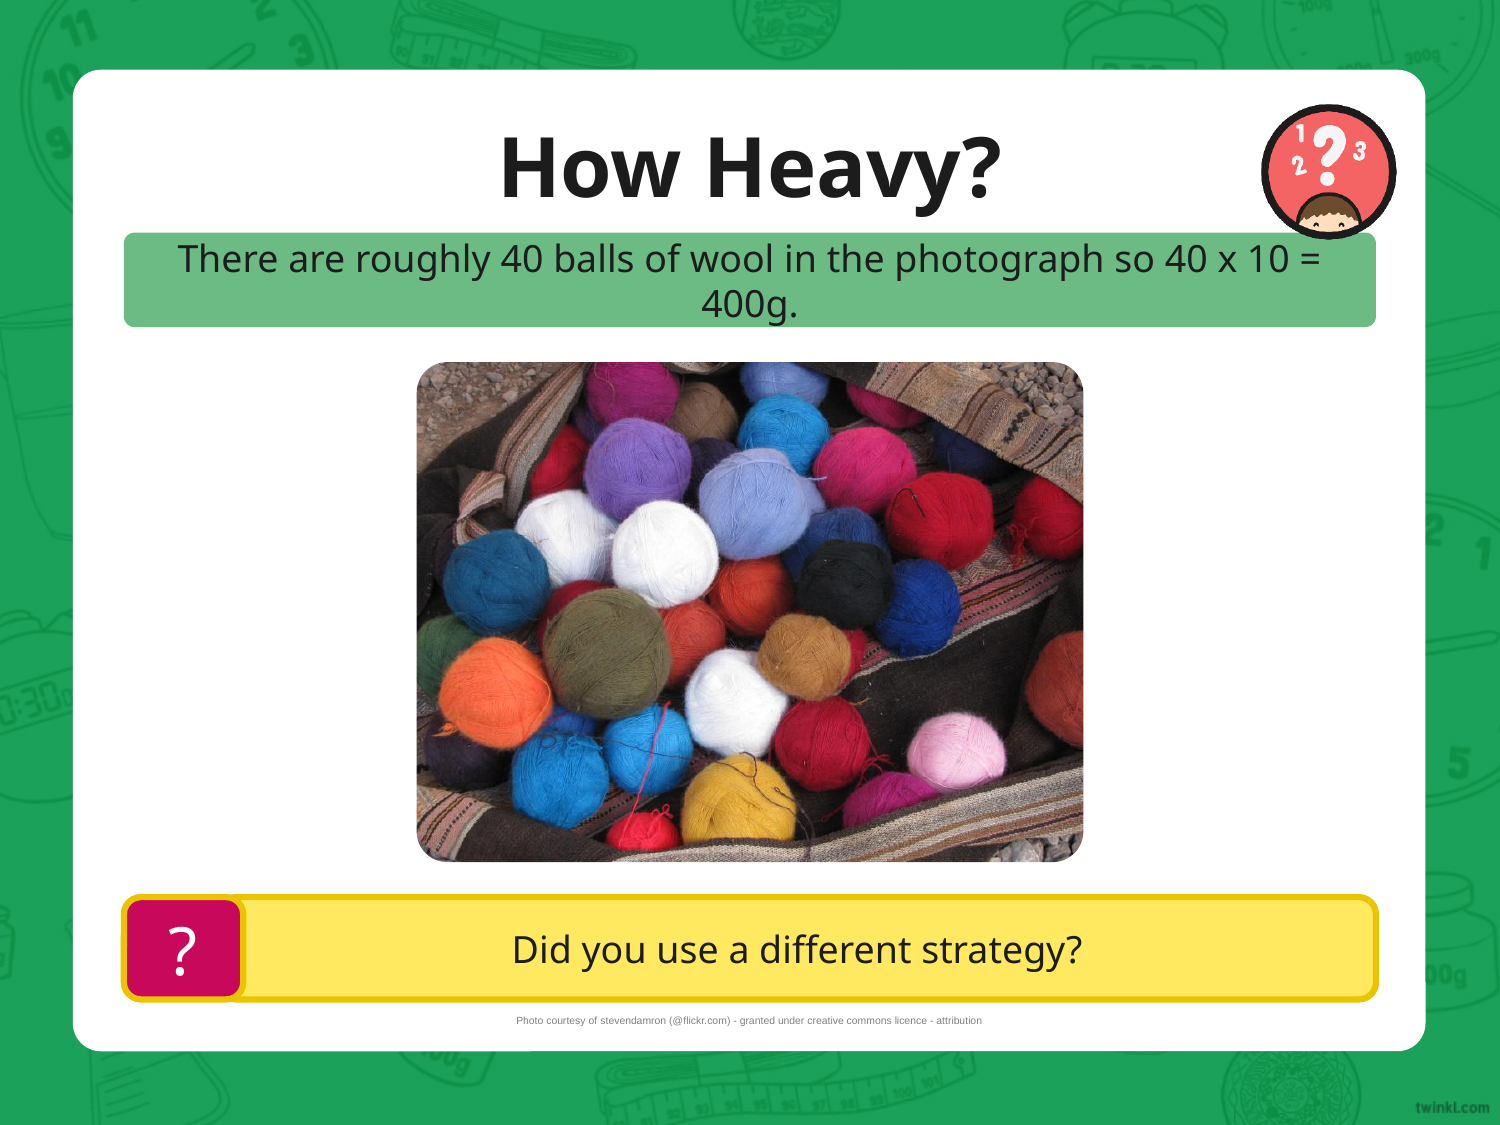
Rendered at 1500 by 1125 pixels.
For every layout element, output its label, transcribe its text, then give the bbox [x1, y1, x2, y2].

text_box Did you use a different strategy? [232, 896, 1378, 1001]
text_box There are roughly 40 balls of wool in the photograph so 40 x 10 = 400g. [122, 231, 1378, 329]
text_box Photo courtesy of stevendamron (@flickr.com) - granted under creative commons licence - attribution [374, 1006, 1125, 1034]
picture [0, 0, 1500, 1125]
text_box How Heavy? [497, 114, 1003, 215]
text_box ? [122, 896, 245, 1001]
